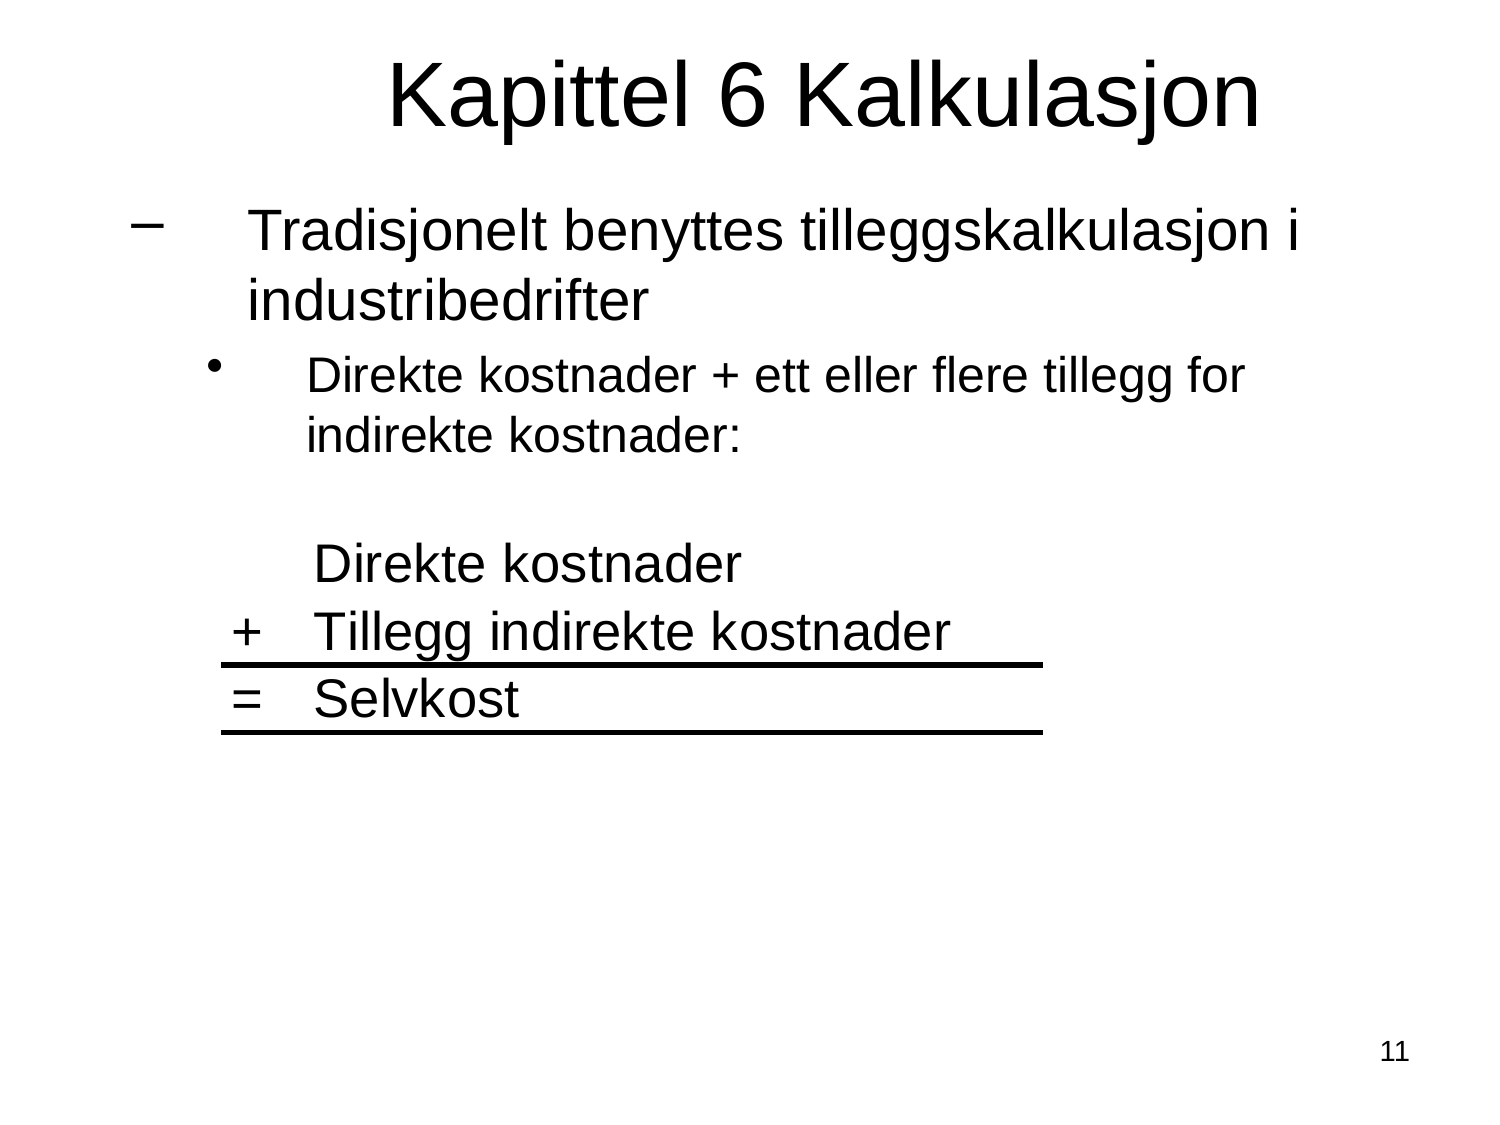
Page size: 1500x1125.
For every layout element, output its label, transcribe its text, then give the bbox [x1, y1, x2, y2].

title Kapittel 6 Kalkulasjon [150, 31, 1500, 149]
slide_number 11 [1074, 1024, 1425, 1103]
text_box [218, 526, 1046, 736]
list Tradisjonelt benyttes tilleggskalkulasjon i industribedrifter Direkte kostnader + ett eller flere tillegg for indirekte kostnader: [41, 184, 1350, 1083]
